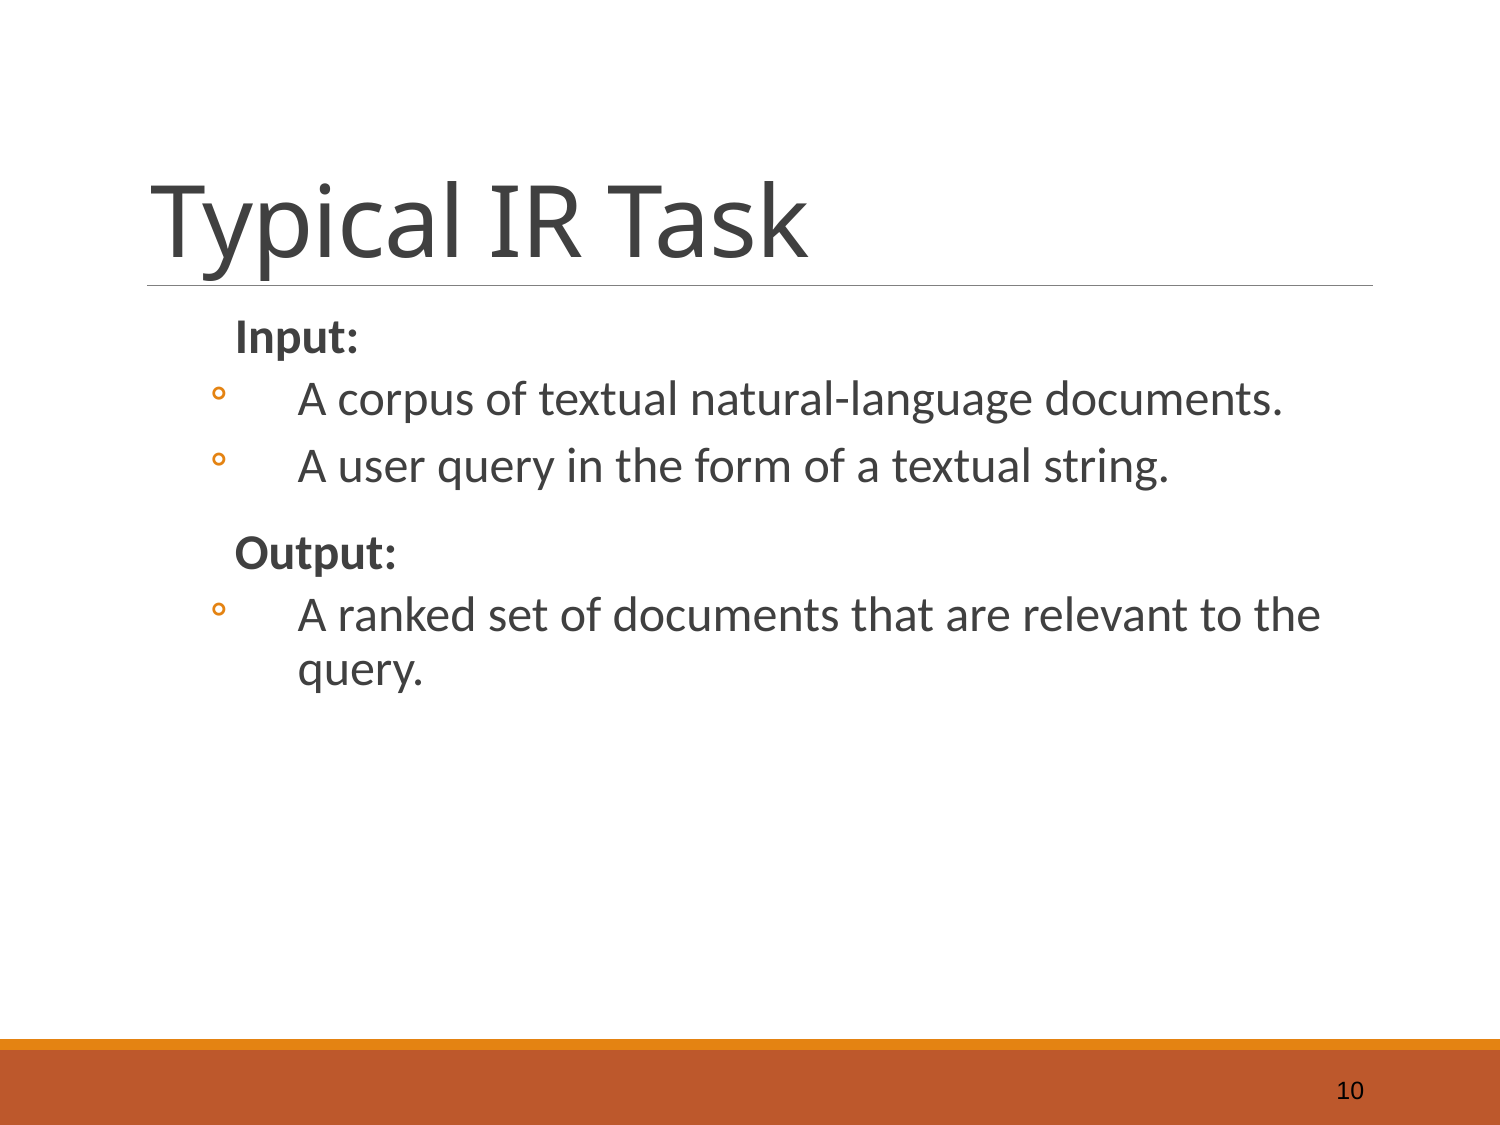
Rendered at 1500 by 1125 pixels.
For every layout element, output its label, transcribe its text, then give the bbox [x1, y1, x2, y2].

list Input: A corpus of textual natural-language documents. A user query in the form of a textual string. Output: A ranked set of documents that are relevant to the query. [135, 302, 1373, 963]
slide_number 10 [1218, 1059, 1380, 1120]
title Typical IR Task [135, 47, 1373, 285]
